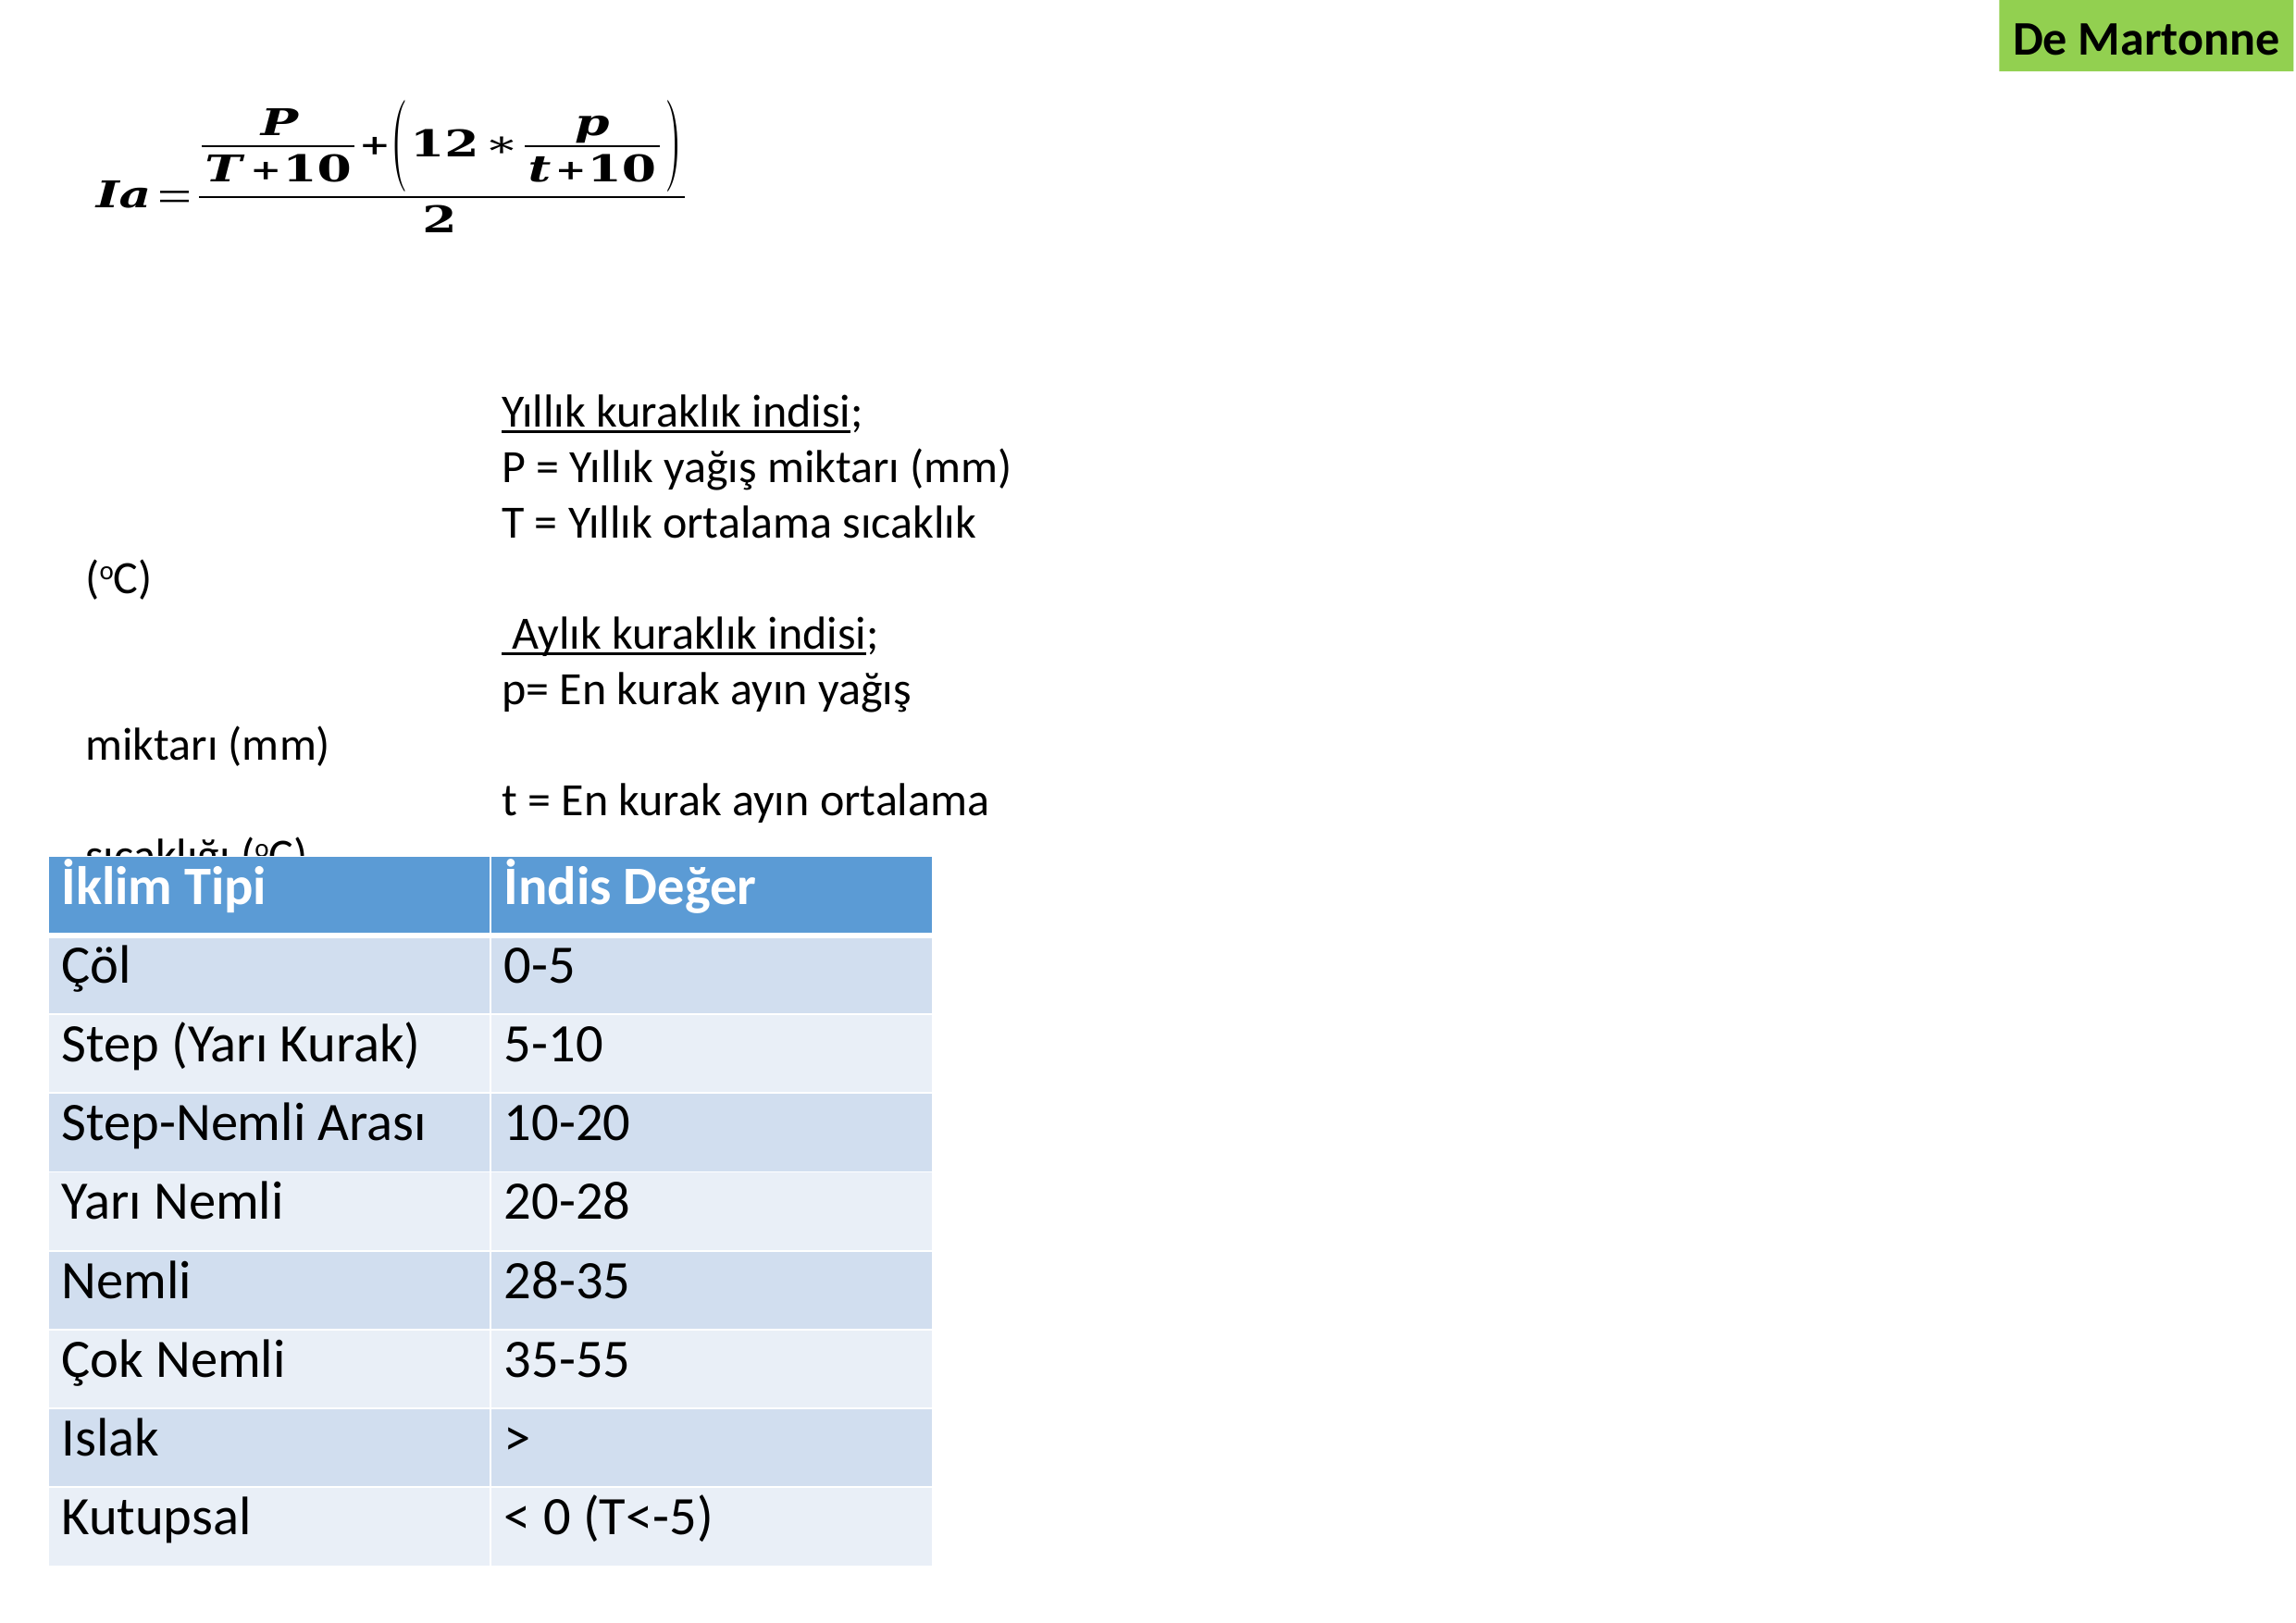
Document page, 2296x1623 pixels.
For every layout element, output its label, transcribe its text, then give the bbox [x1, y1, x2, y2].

table_cell Çöl [49, 938, 490, 1013]
table_header İklim Tipi [49, 857, 490, 933]
table_cell Step-Nemli Arası [49, 1094, 490, 1171]
table_cell 20-28 [491, 1172, 932, 1250]
text_box De Martonne [1999, 0, 2294, 72]
table_cell 28-35 [491, 1252, 932, 1329]
table_header İndis Değer [491, 857, 932, 933]
table_cell < 0 (T<-5) [491, 1488, 932, 1566]
table_cell 0-5 [491, 938, 932, 1013]
text_box Yıllık kuraklık indisi; P = Yıllık yağış miktarı (mm) T = Yıllık ortalama sıcaklık (oC) Aylık kuraklık indisi; p= En kurak ayın yağış miktarı (mm) t = En kurak ayın ortalama sıcaklığı (oC) [19, 373, 1049, 887]
table_cell 35-55 [491, 1331, 932, 1407]
table_cell 5-10 [491, 1015, 932, 1092]
table_cell Step (Yarı Kurak) [49, 1015, 490, 1092]
table_cell > [491, 1409, 932, 1486]
table_cell Nemli [49, 1252, 490, 1329]
table_cell Islak [49, 1409, 490, 1486]
table_cell Kutupsal [49, 1488, 490, 1566]
table_cell Yarı Nemli [49, 1172, 490, 1250]
table_cell Çok Nemli [49, 1331, 490, 1407]
table_cell 10-20 [491, 1094, 932, 1171]
